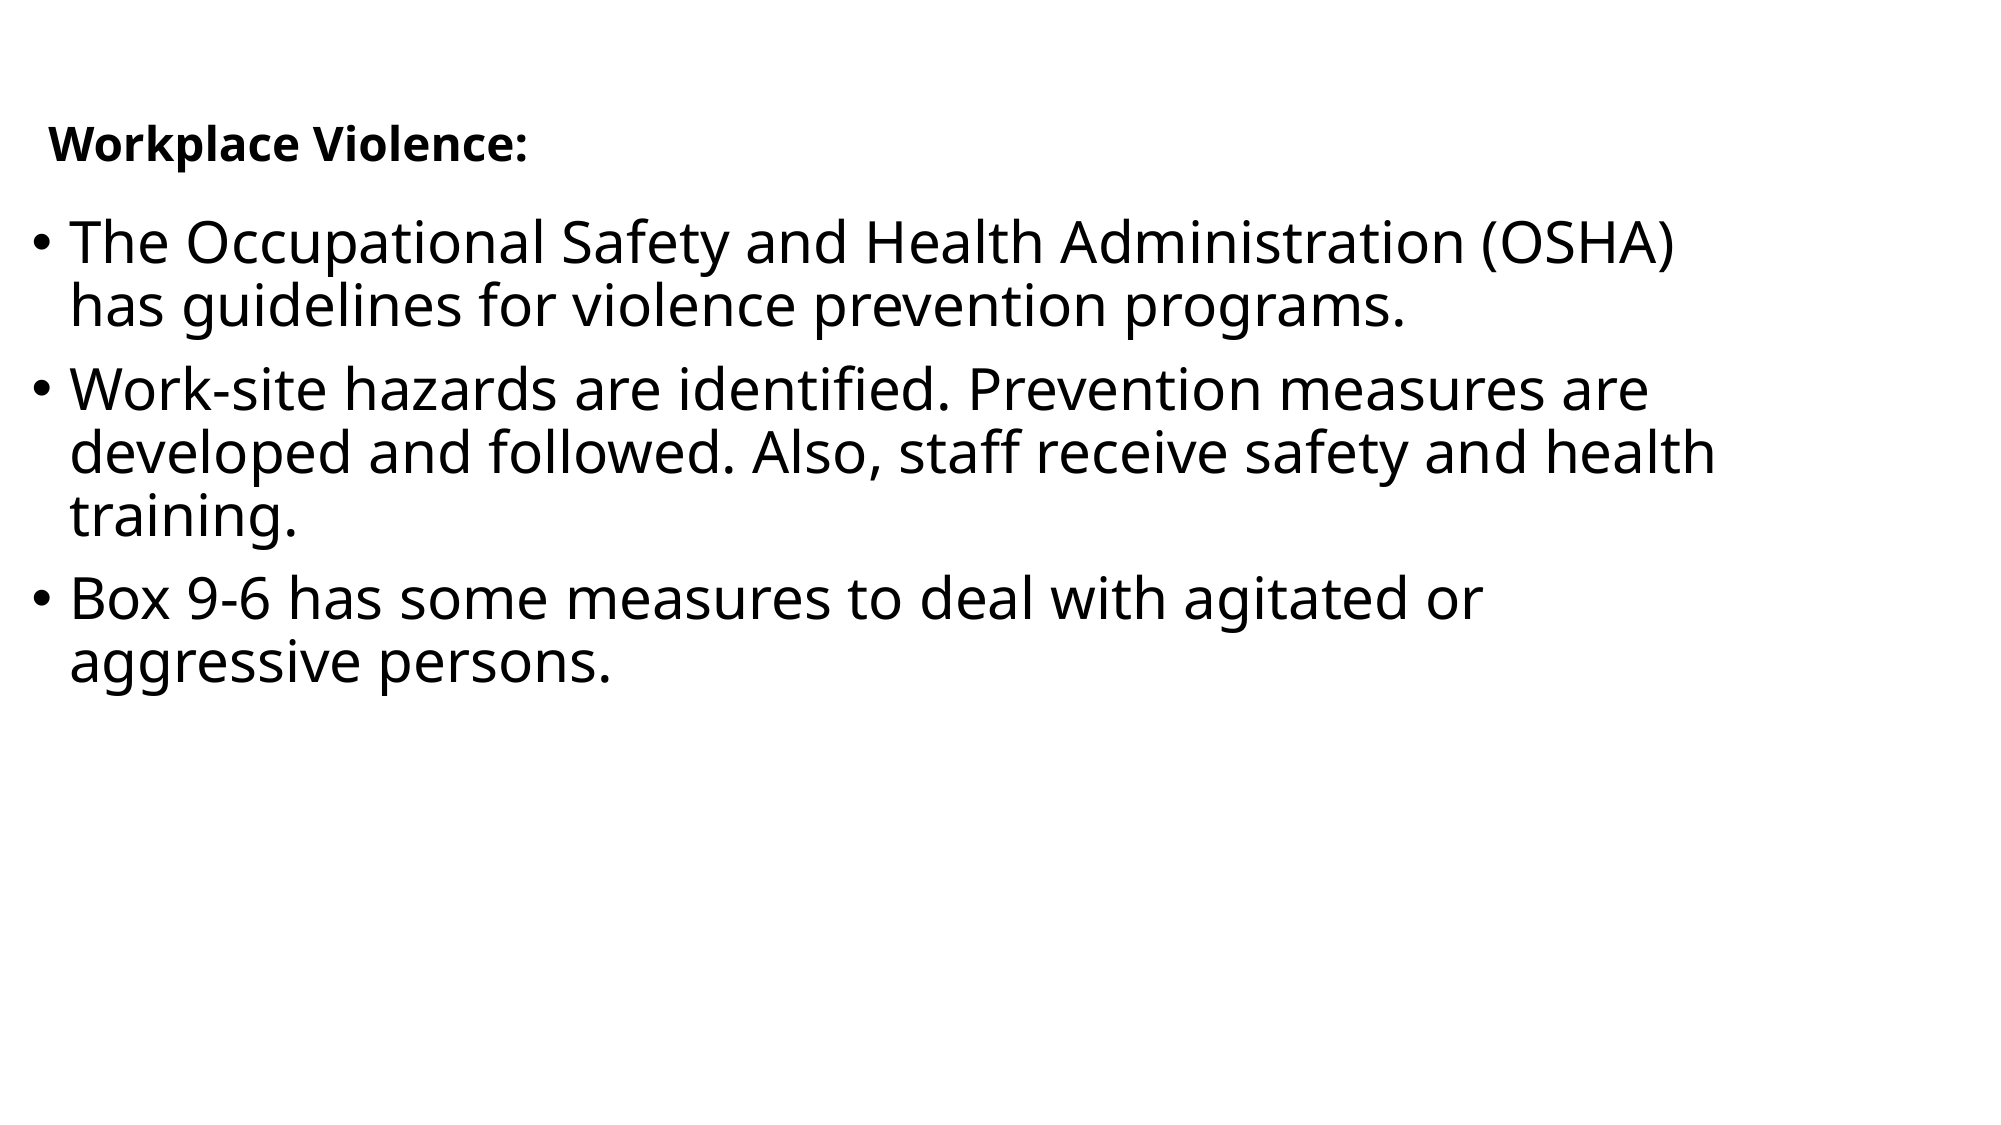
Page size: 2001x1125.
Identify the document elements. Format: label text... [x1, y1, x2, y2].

list The Occupational Safety and Health Administration (OSHA) has guidelines for violence prevention programs. Work-site hazards are identified. Prevention measures are developed and followed. Also, staff receive safety and health training. Box 9-6 has some measures to deal with agitated or aggressive persons. [16, 205, 1742, 920]
title Workplace Violence: [33, 111, 1759, 238]
